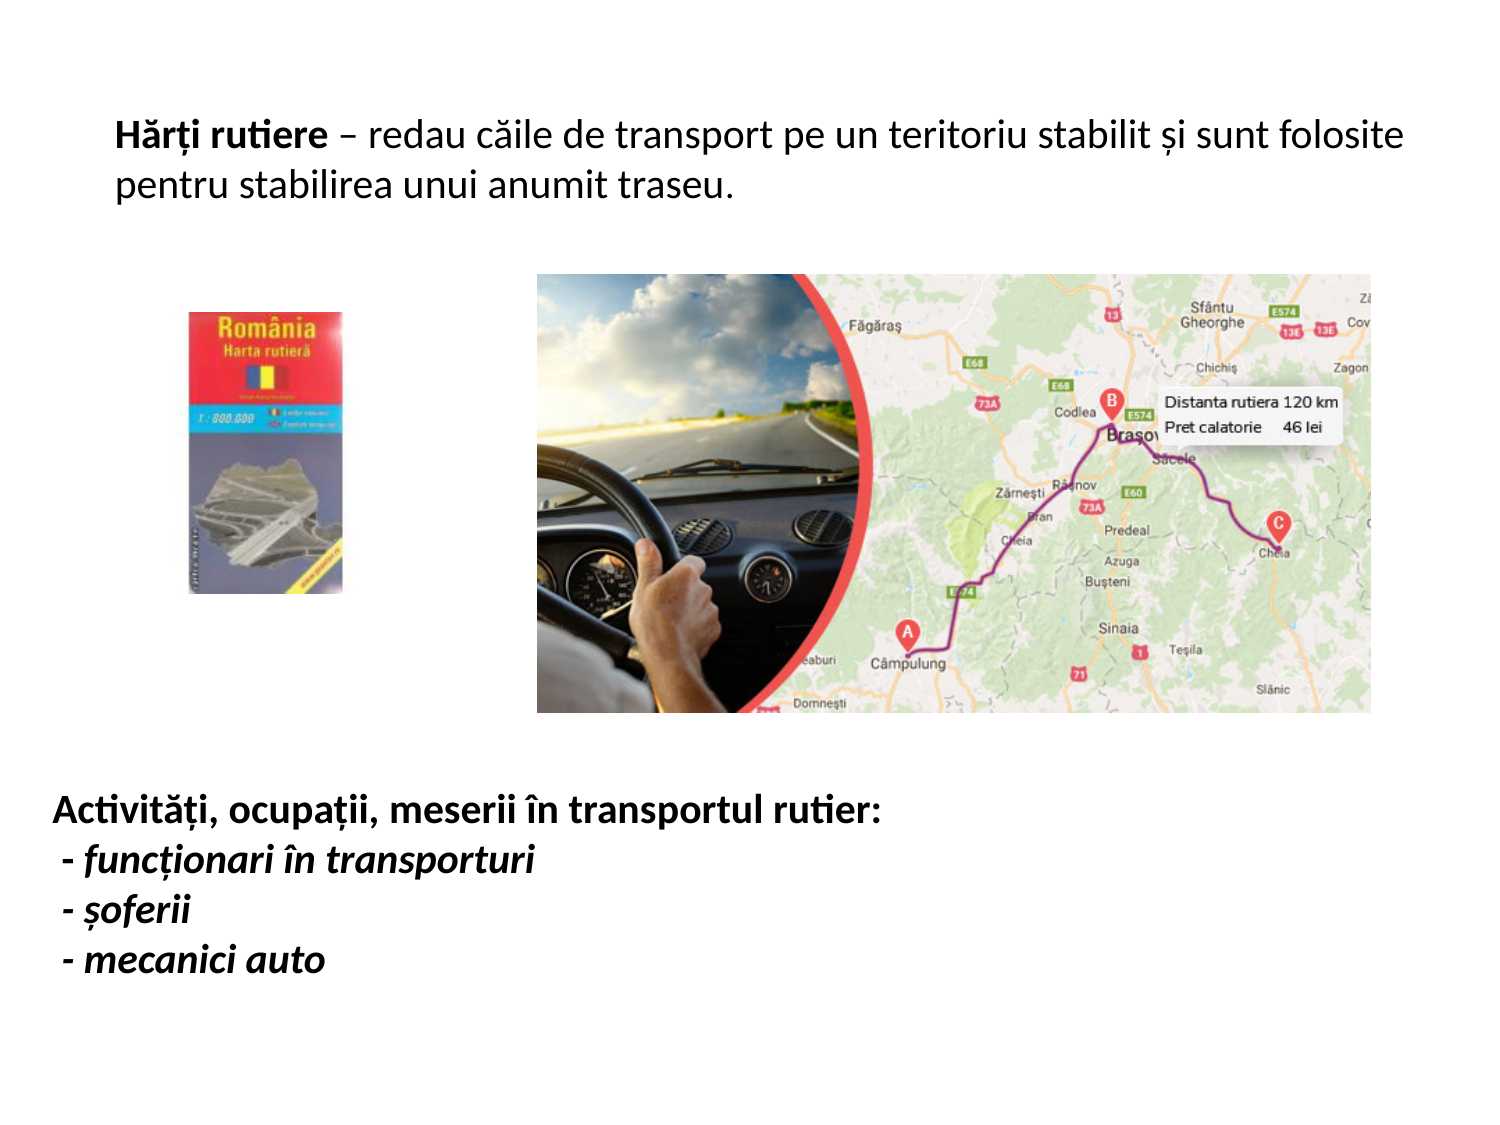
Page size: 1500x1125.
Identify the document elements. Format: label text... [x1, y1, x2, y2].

picture [537, 274, 1372, 713]
text_box Activități, ocupații, meserii în transportul rutier: - funcționari în transporturi - șoferii - mecanici auto [37, 774, 1325, 990]
text_box Hărți rutiere – redau căile de transport pe un teritoriu stabilit și sunt folosite pentru stabilirea unui anumit traseu. [99, 99, 1425, 215]
picture [124, 312, 407, 595]
